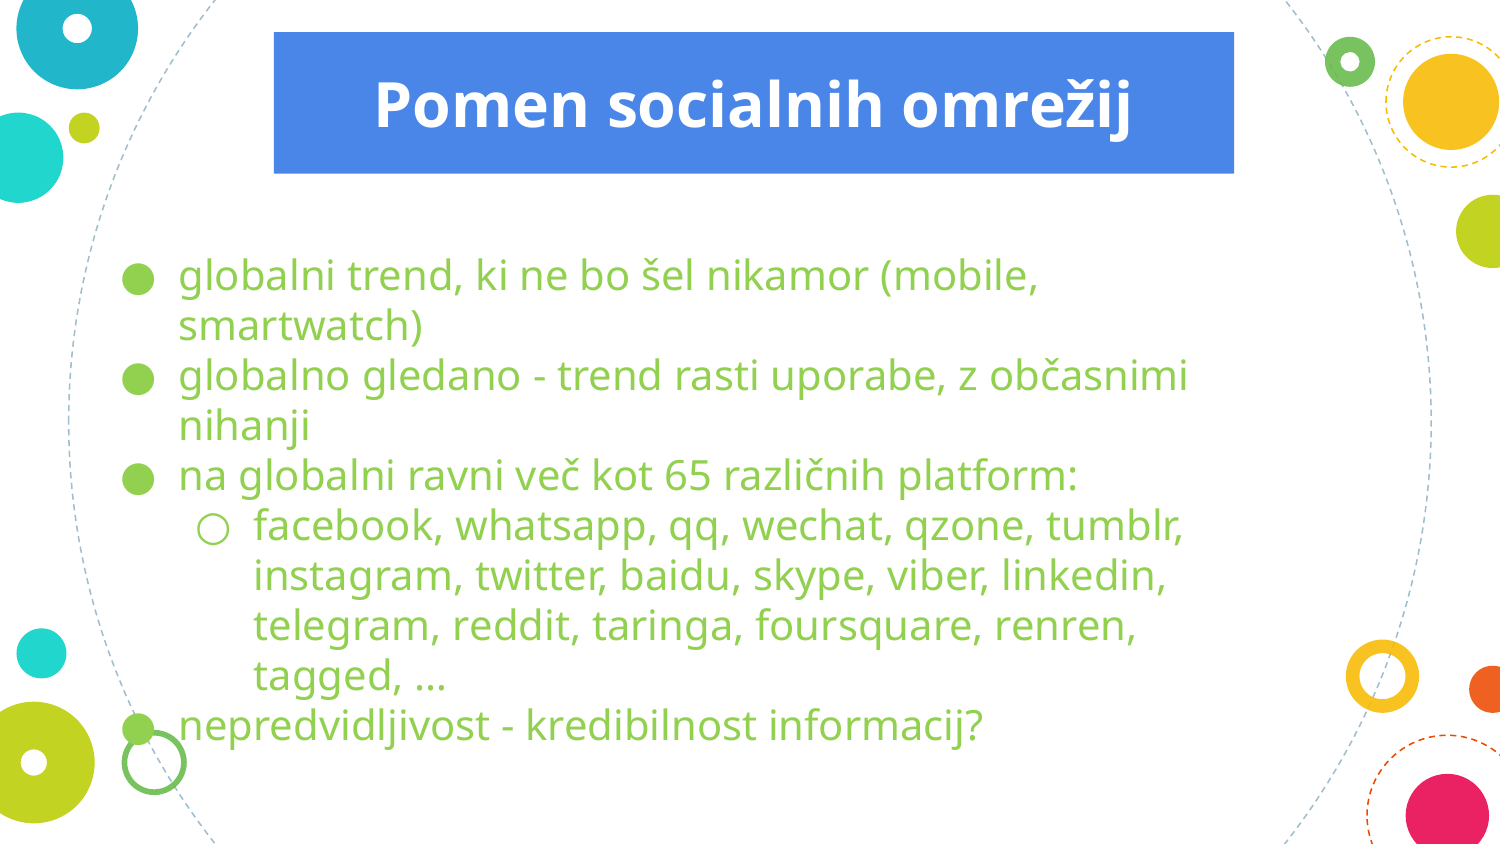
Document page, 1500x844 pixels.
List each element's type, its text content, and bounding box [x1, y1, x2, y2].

text_box globalni trend, ki ne bo šel nikamor (mobile, smartwatch) globalno gledano - trend rasti uporabe, z občasnimi nihanji na globalni ravni več kot 65 različnih platform: facebook, whatsapp, qq, wechat, qzone, tumblr, instagram, twitter, baidu, skype, viber, linkedin, telegram, reddit, taringa, foursquare, renren, tagged, … nepredvidljivost - kredibilnost informacij? [88, 241, 1277, 715]
text_box Pomen socialnih omrežij [273, 32, 1235, 174]
